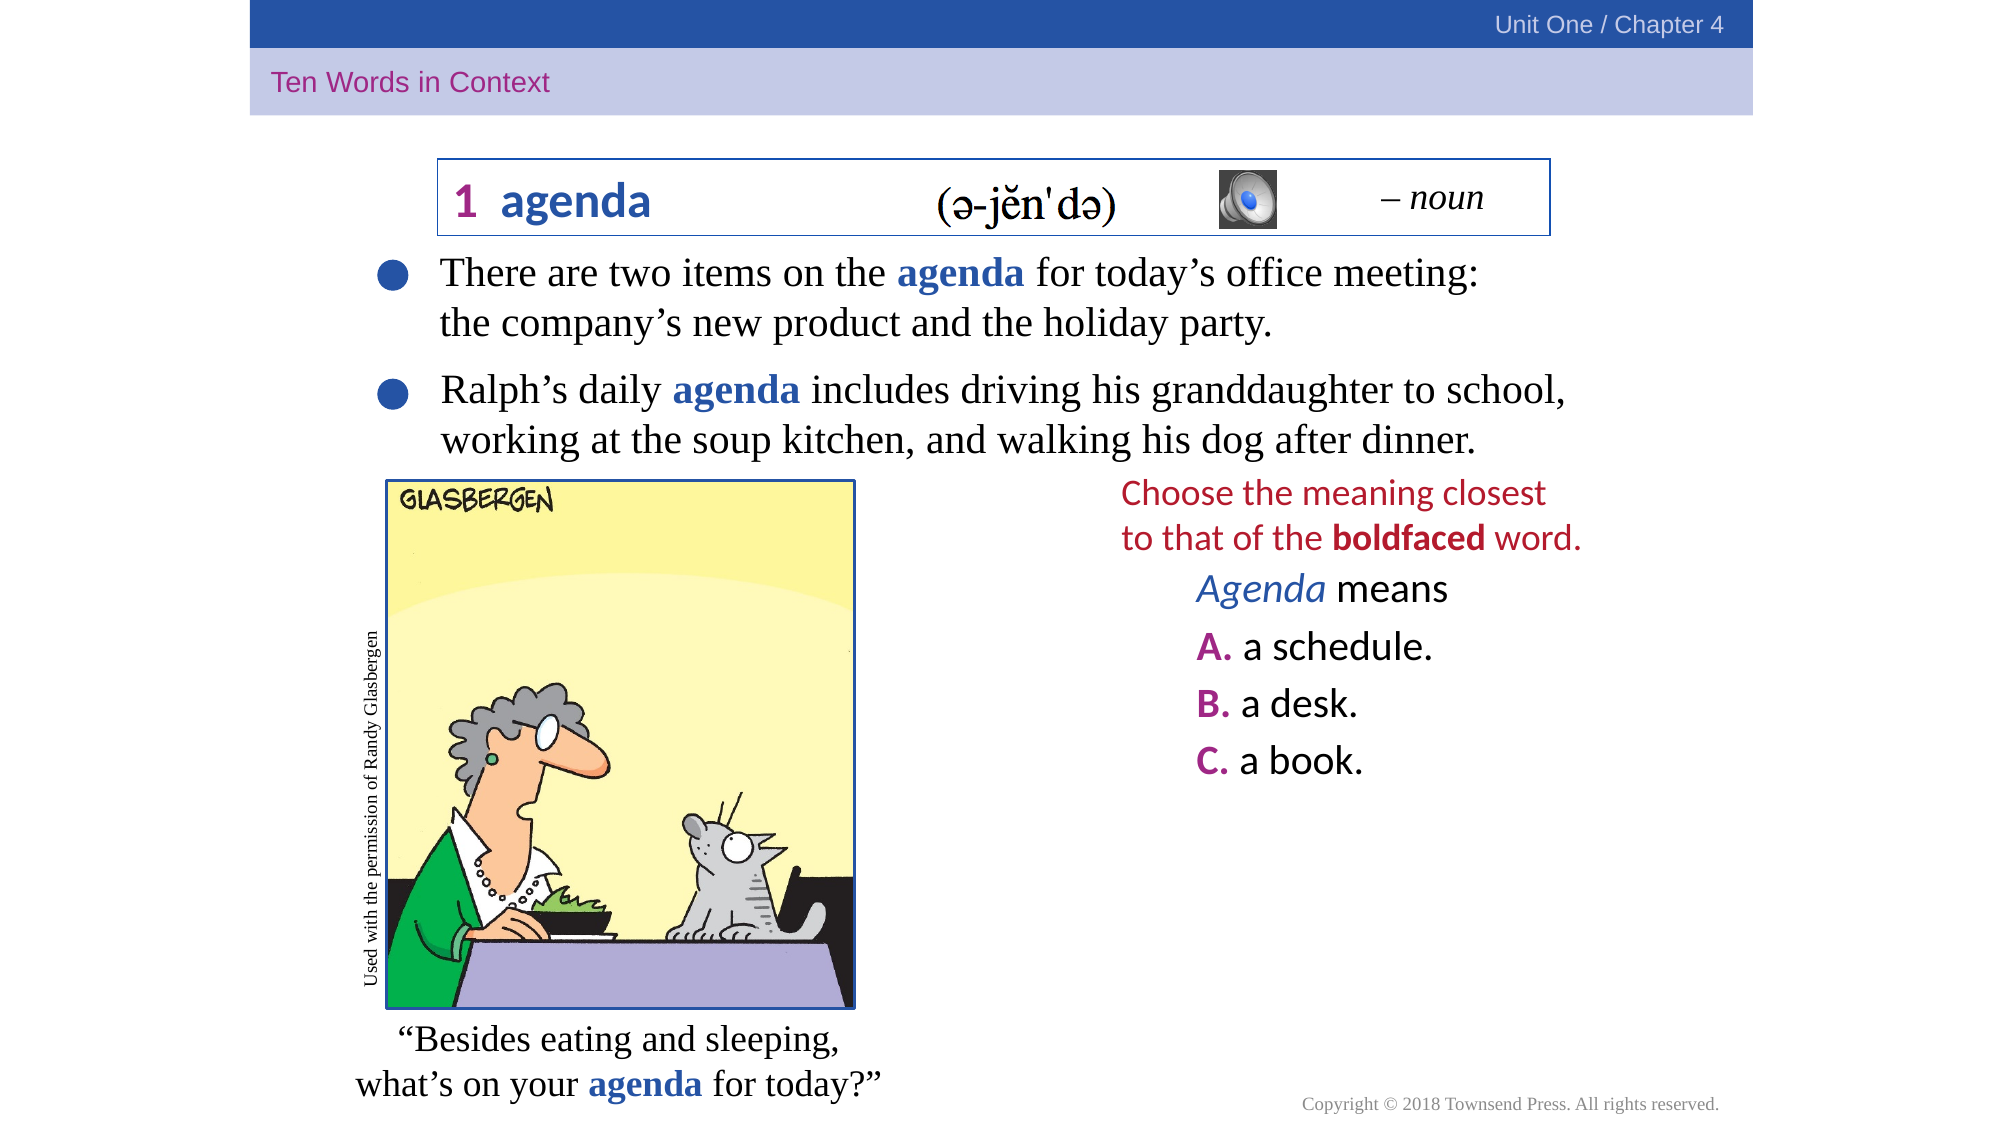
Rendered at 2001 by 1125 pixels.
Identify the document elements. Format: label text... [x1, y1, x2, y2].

text_box [249, 48, 1753, 116]
text_box [249, 0, 1753, 48]
footer Copyright © 2018 Townsend Press. All rights reserved. [1278, 1080, 1753, 1125]
text_box Ten Words in Context [255, 55, 566, 106]
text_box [377, 354, 1631, 471]
text_box Unit One / Chapter 4 [1479, 1, 1740, 47]
text_box Agenda means A. a schedule. B. a desk. C. a book. [1181, 566, 1629, 809]
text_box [338, 482, 910, 1106]
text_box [377, 237, 1595, 354]
text_box Choose the meaning closest to that of the boldfaced word. [1106, 460, 1677, 566]
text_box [437, 158, 1550, 240]
